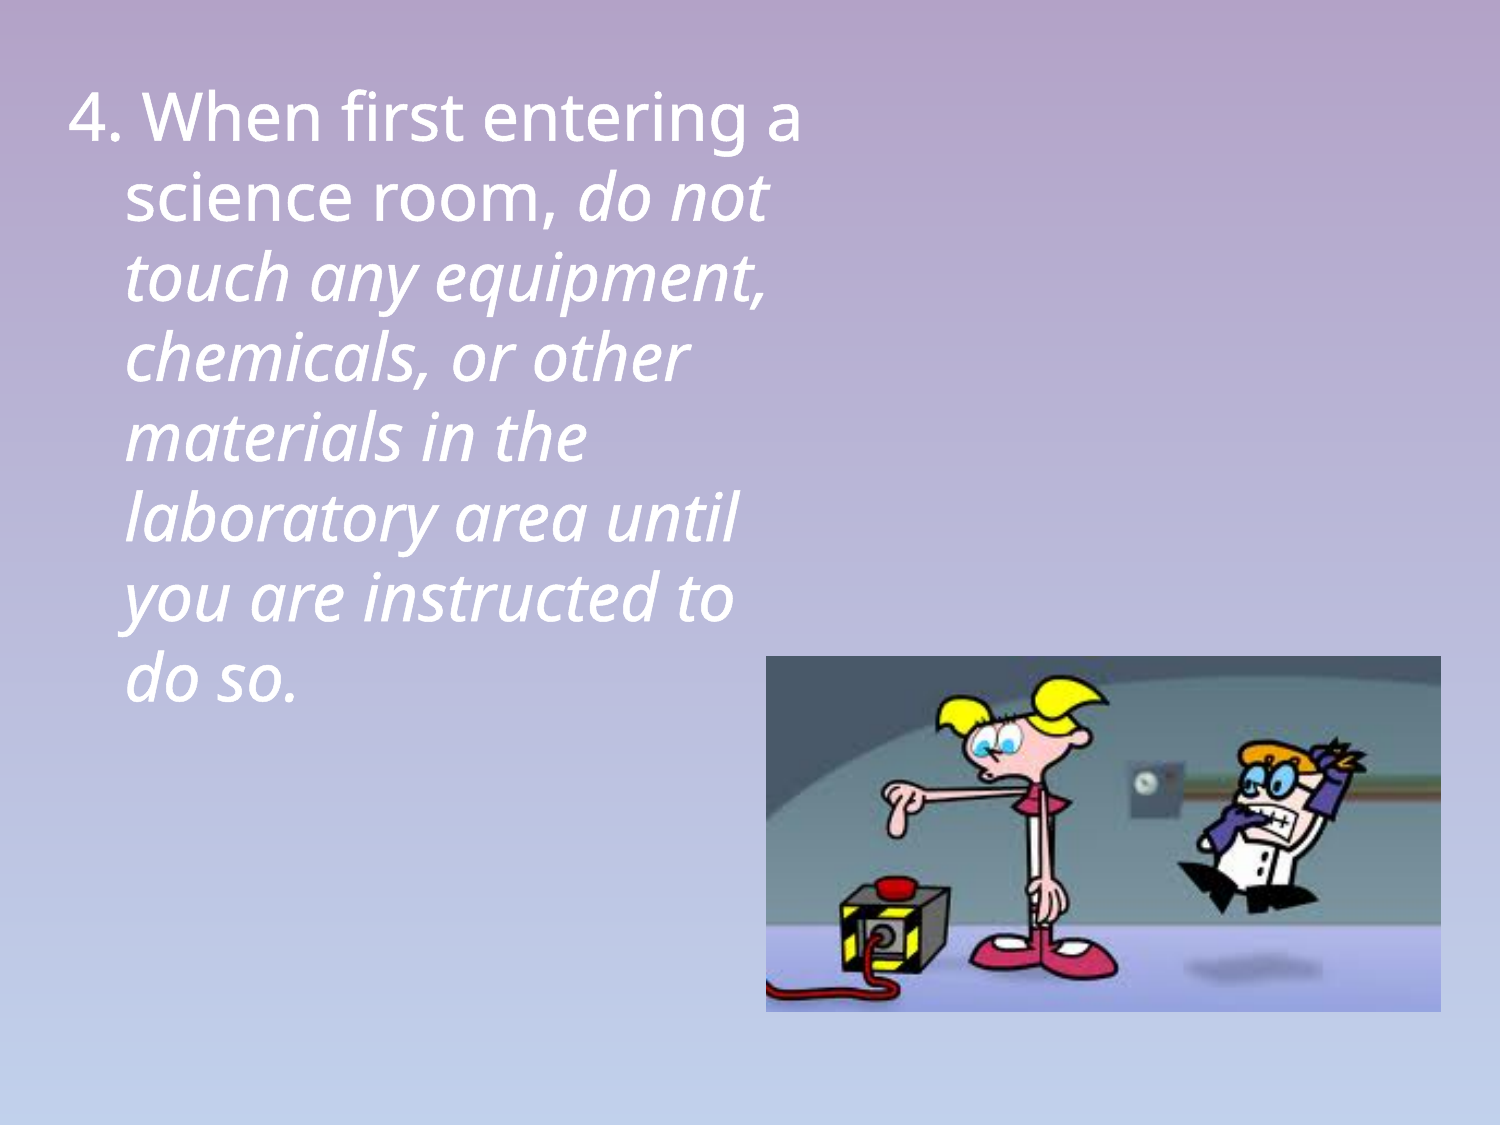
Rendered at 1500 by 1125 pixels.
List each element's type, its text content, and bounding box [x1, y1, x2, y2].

picture [766, 656, 1441, 1012]
list 4. When first entering a science room, do not touch any equipment, chemicals, or other materials in the laboratory area until you are instructed to do so. [53, 66, 823, 839]
